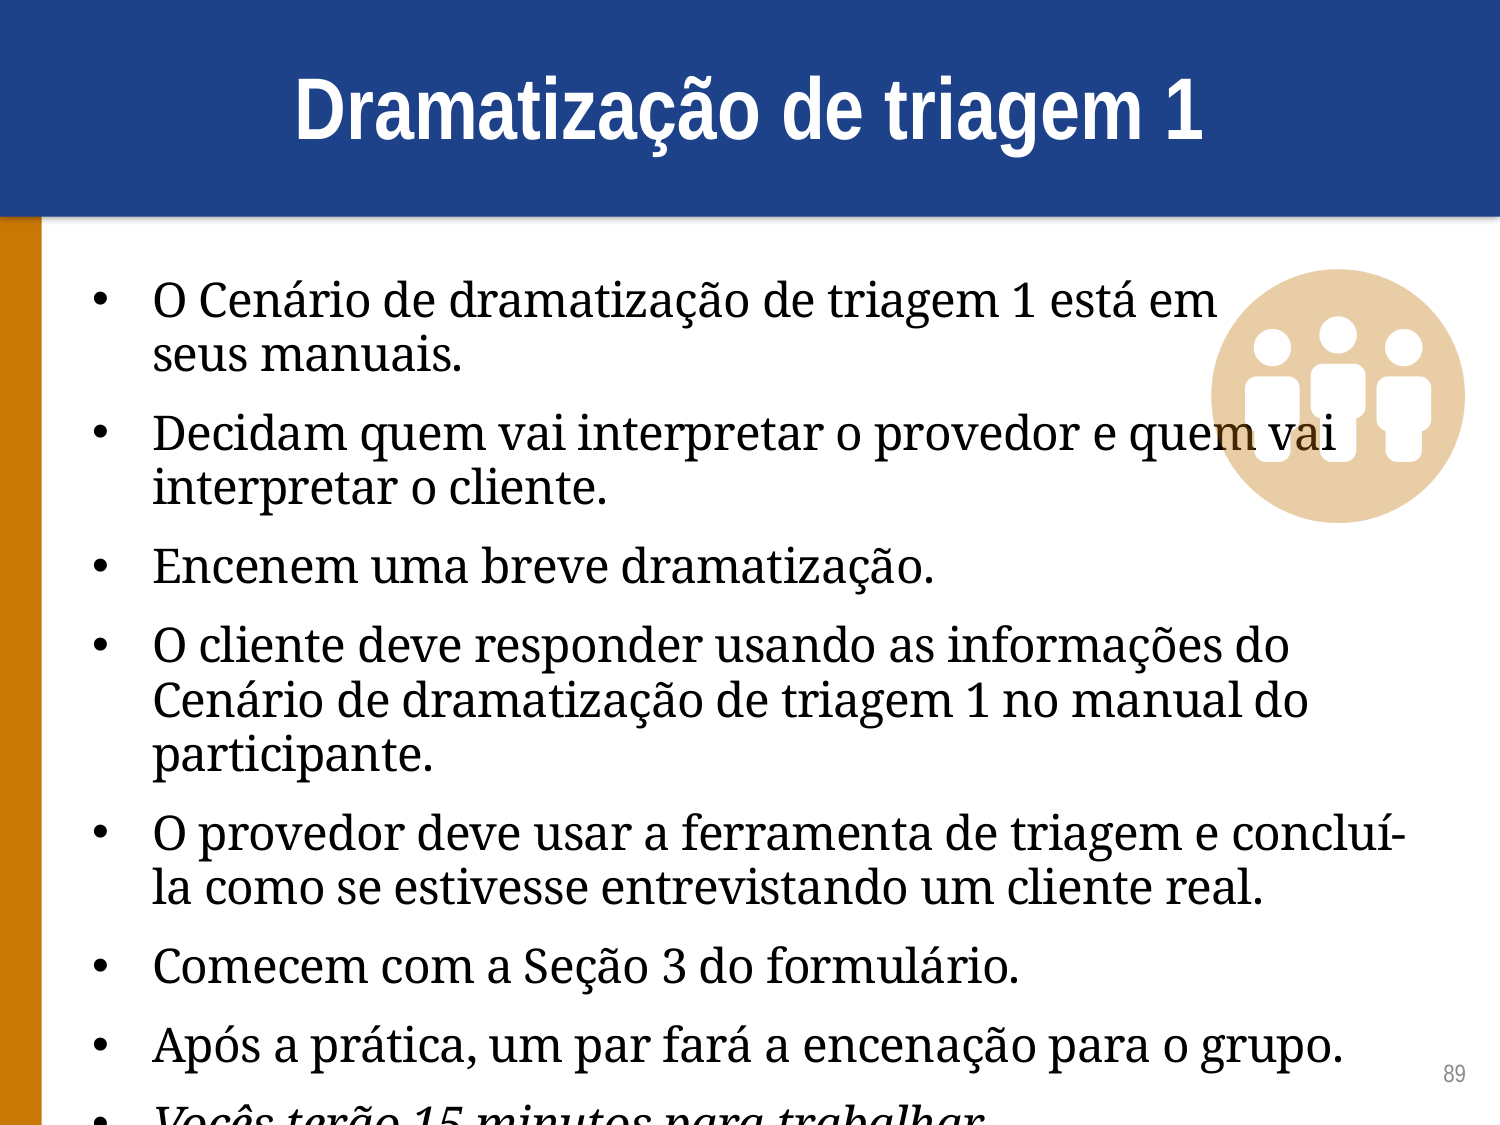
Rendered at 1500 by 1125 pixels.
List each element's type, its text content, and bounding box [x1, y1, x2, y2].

picture [1197, 255, 1479, 537]
text_box 89 [1131, 1042, 1482, 1103]
title Dramatização de triagem 1 [75, 34, 1425, 176]
list O Cenário de dramatização de triagem 1 está em seus manuais. Decidam quem vai interpretar o provedor e quem vai interpretar o cliente. Encenem uma breve dramatização. O cliente deve responder usando as informações do Cenário de dramatização de triagem 1 no manual do participante. O provedor deve usar a ferramenta de triagem e concluí-la como se estivesse entrevistando um cliente real. Comecem com a Seção 3 do formulário. Após a prática, um par fará a encenação para o grupo. Vocês terão 15 minutos para trabalhar. [77, 265, 1427, 1084]
